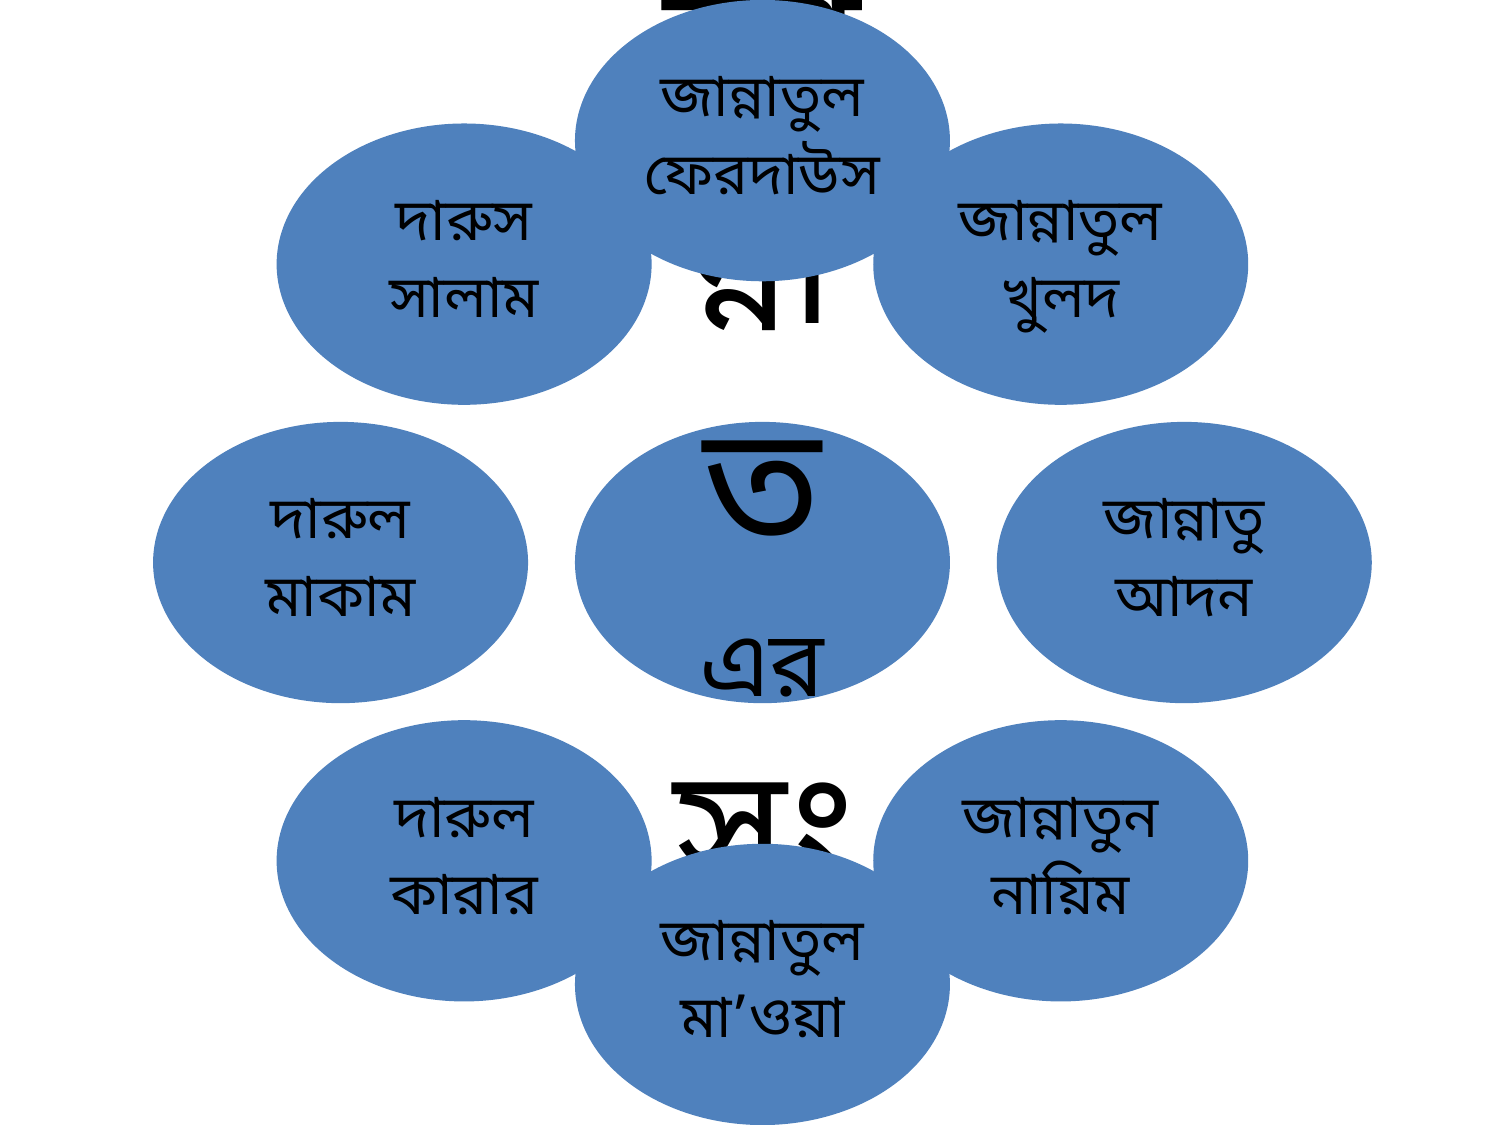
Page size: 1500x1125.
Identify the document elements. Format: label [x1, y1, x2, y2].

text_box [12, 0, 1500, 1125]
